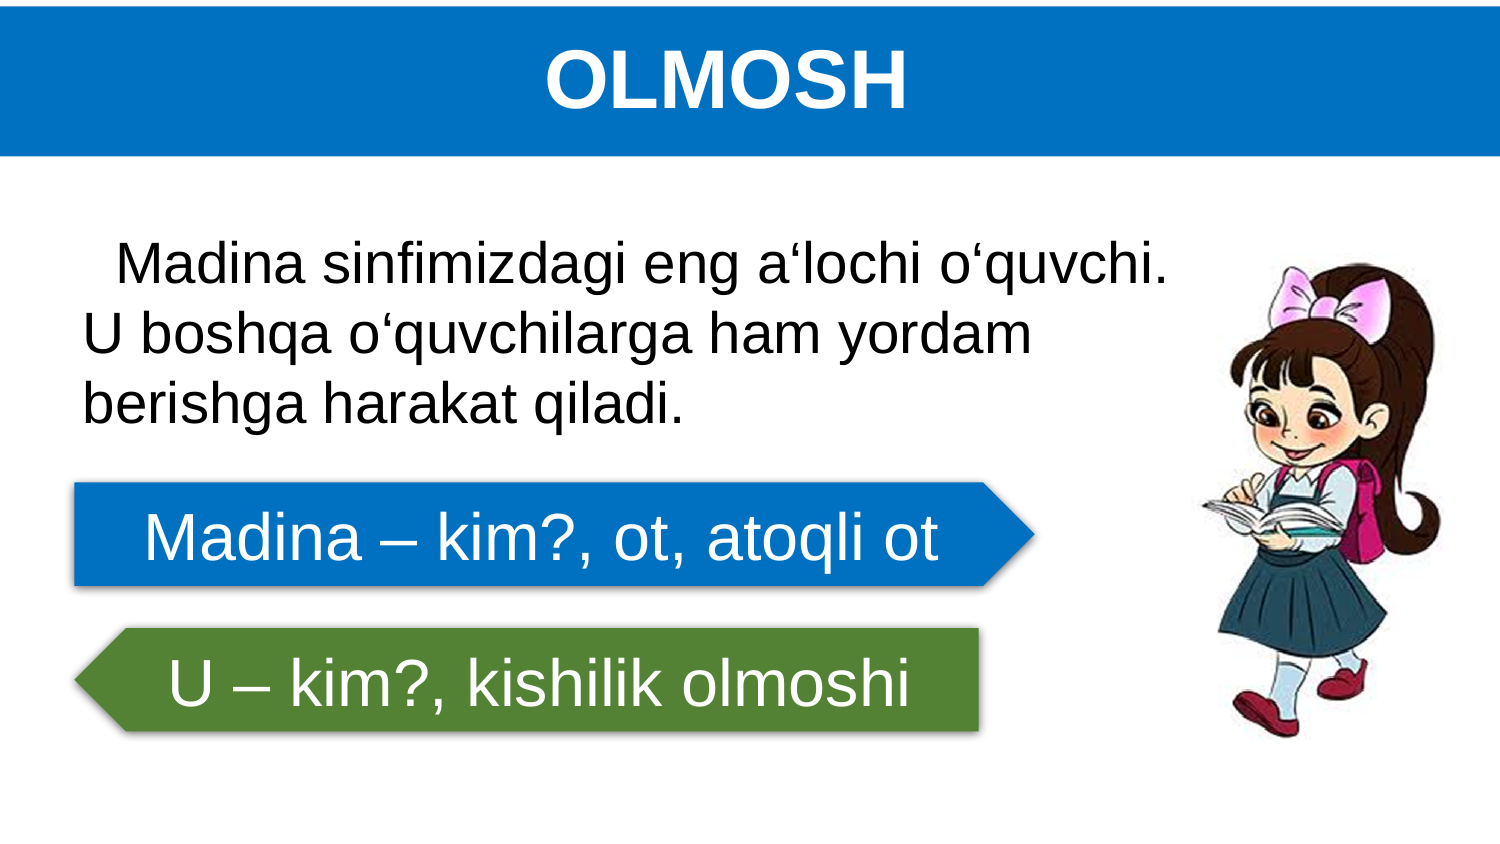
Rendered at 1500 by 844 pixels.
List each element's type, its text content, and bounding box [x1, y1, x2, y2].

text_box Madina – kim?, ot, atoqli ot [74, 482, 1035, 586]
text_box Madina sinfimizdagi eng a‘lochi o‘quvchi. U boshqa o‘quvchilarga ham yordam berishga harakat qiladi. [67, 217, 1186, 443]
text_box U – kim?, kishilik olmoshi [74, 628, 979, 732]
title OLMOSH [0, 6, 1500, 157]
picture [1191, 253, 1456, 742]
